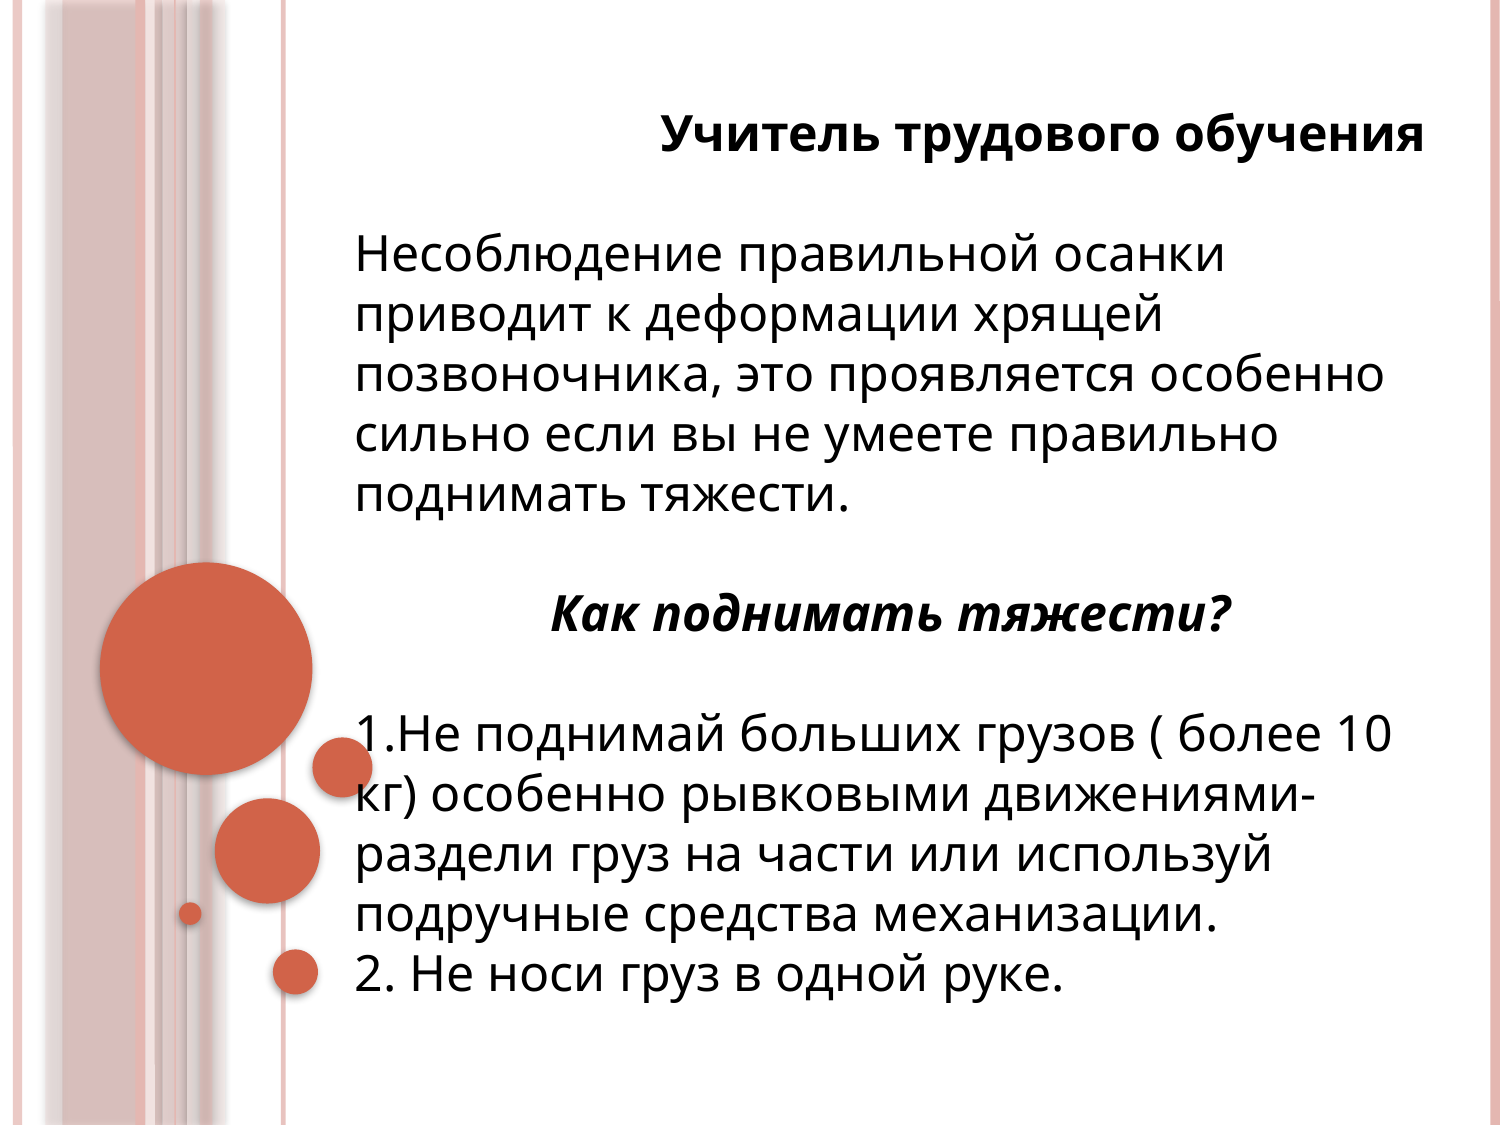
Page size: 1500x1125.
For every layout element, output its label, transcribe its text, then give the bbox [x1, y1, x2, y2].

text_box Учитель трудового обучения Несоблюдение правильной осанки приводит к деформации хрящей позвоночника, это проявляется особенно сильно если вы не умеете правильно поднимать тяжести. Как поднимать тяжести? 1.Не поднимай больших грузов ( более 10 кг) особенно рывковыми движениями- раздели груз на части или используй подручные средства механизации. 2. Не носи груз в одной руке. [339, 93, 1442, 1099]
